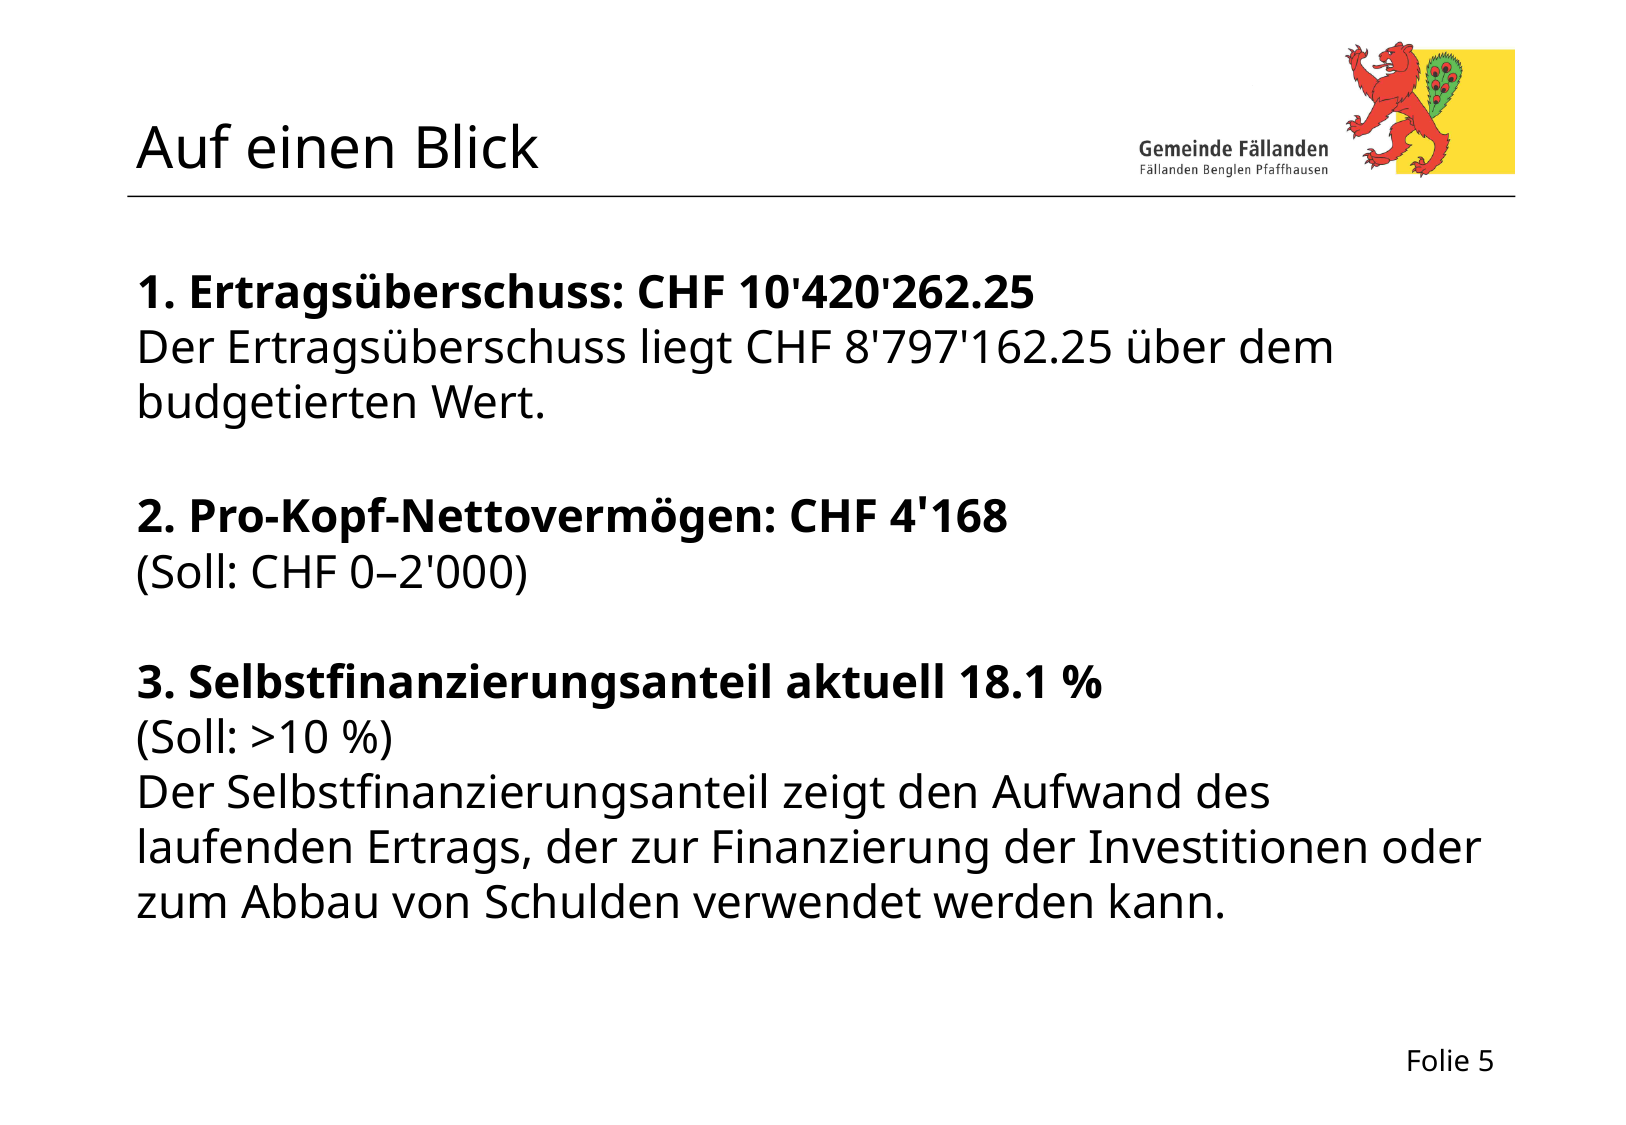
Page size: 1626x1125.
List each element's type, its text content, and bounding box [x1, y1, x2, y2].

text_box Folie 5 [1355, 1035, 1510, 1125]
title Auf einen Blick [121, 101, 1076, 190]
list 1. Ertragsüberschuss: CHF 10'420'262.25 Der Ertragsüberschuss liegt CHF 8'797'162.25 über dem budgetierten Wert. 2. Pro-Kopf-Nettovermögen: CHF 4'168 (Soll: CHF 0–2'000) 3. Selbstfinanzierungsanteil aktuell 18.1 % (Soll: >10 %) Der Selbstfinanzierungsanteil zeigt den Aufwand des laufenden Ertrags, der zur Finanzierung der Investitionen oder zum Abbau von Schulden verwendet werden kann. [121, 255, 1504, 989]
picture [1066, 12, 1515, 178]
